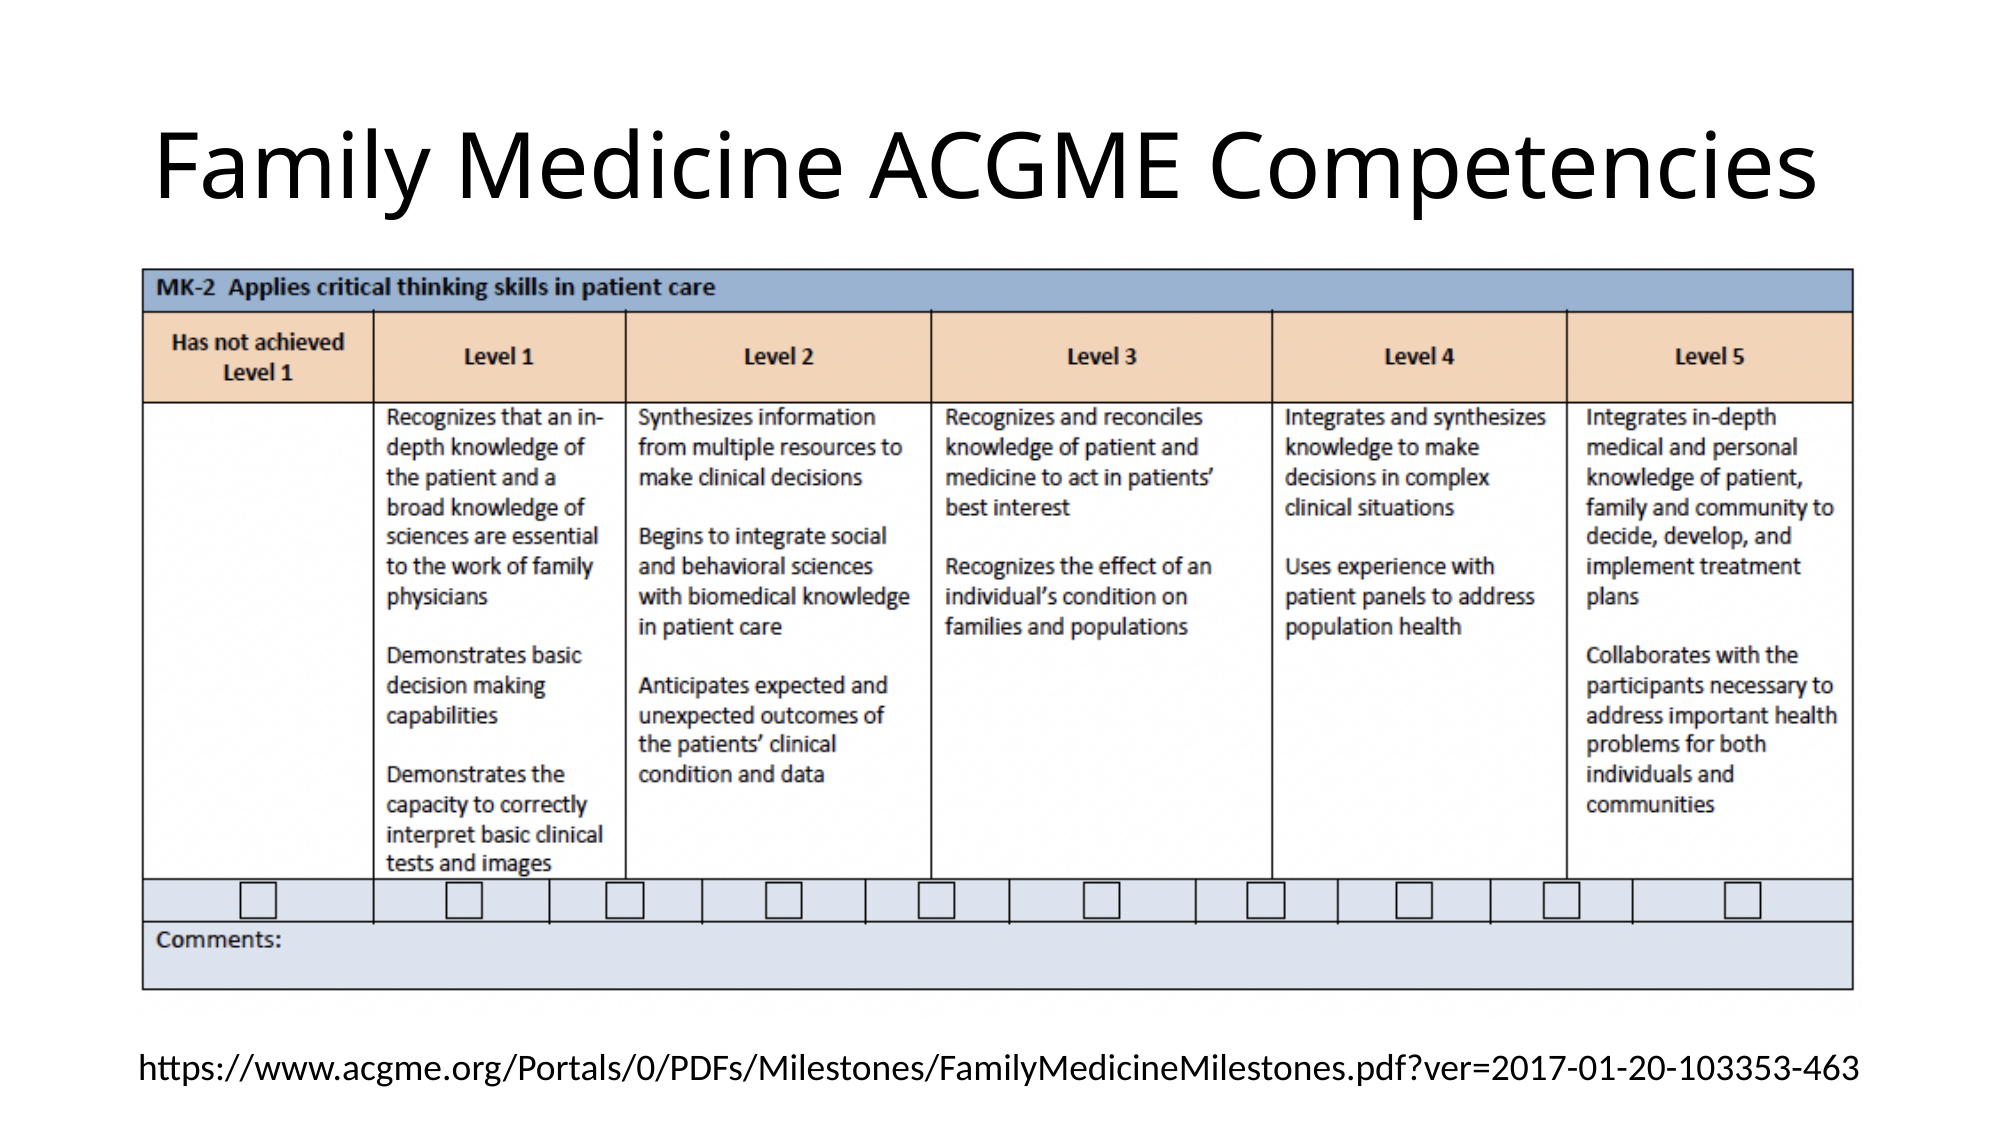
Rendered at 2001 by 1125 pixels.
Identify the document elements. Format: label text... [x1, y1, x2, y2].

text_box https://www.acgme.org/Portals/0/PDFs/Milestones/FamilyMedicineMilestones.pdf?ver=2017-01-20-103353-463 [123, 1035, 1877, 1096]
picture [137, 251, 1863, 1019]
title Family Medicine ACGME Competencies [137, 59, 1863, 251]
